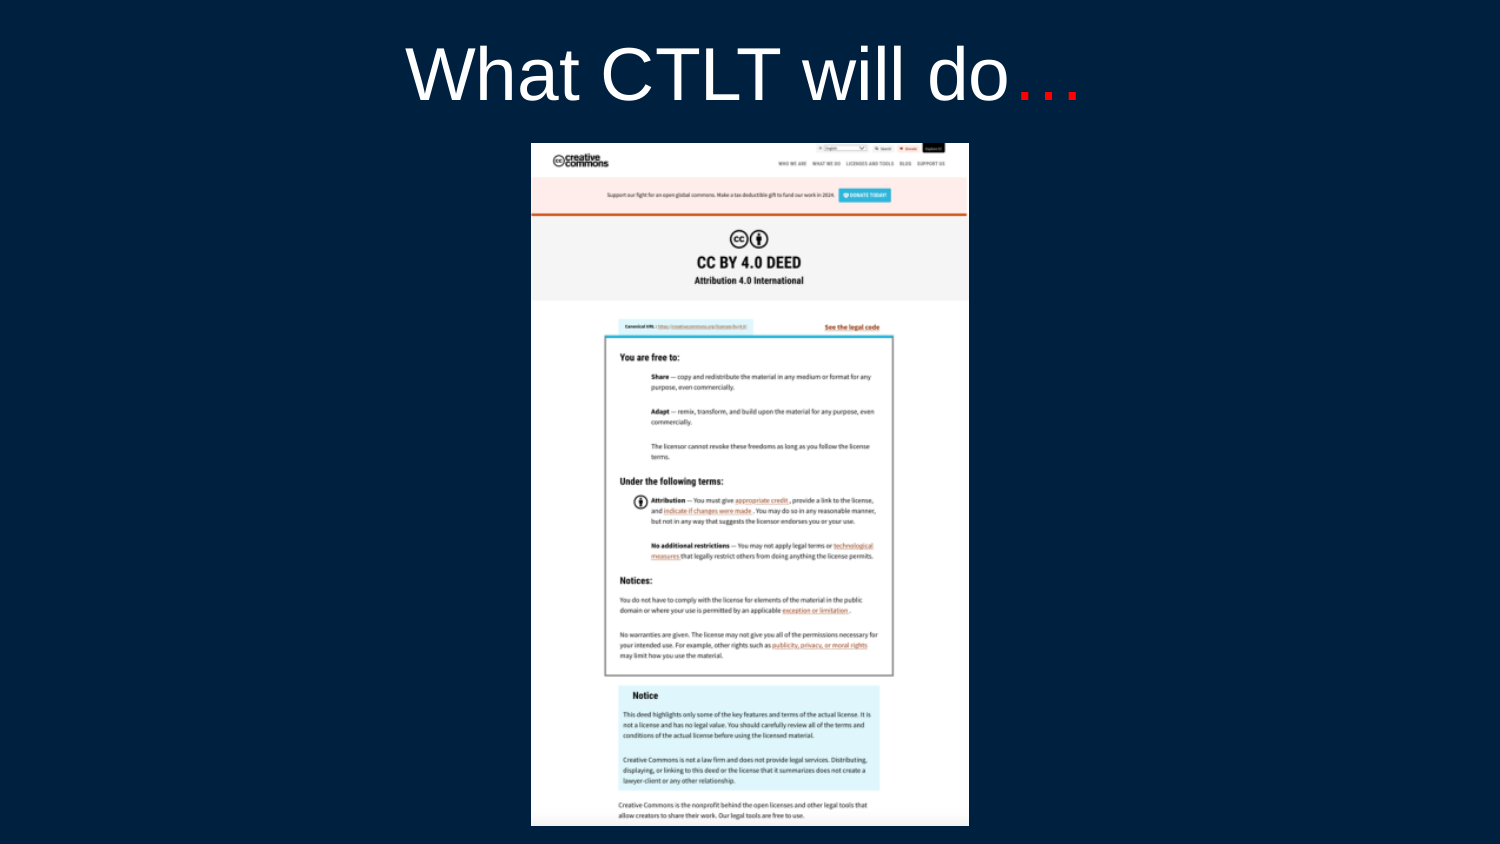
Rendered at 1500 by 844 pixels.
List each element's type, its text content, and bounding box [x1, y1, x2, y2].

text_box What CTLT will do… [390, 18, 1102, 123]
picture [531, 143, 969, 826]
